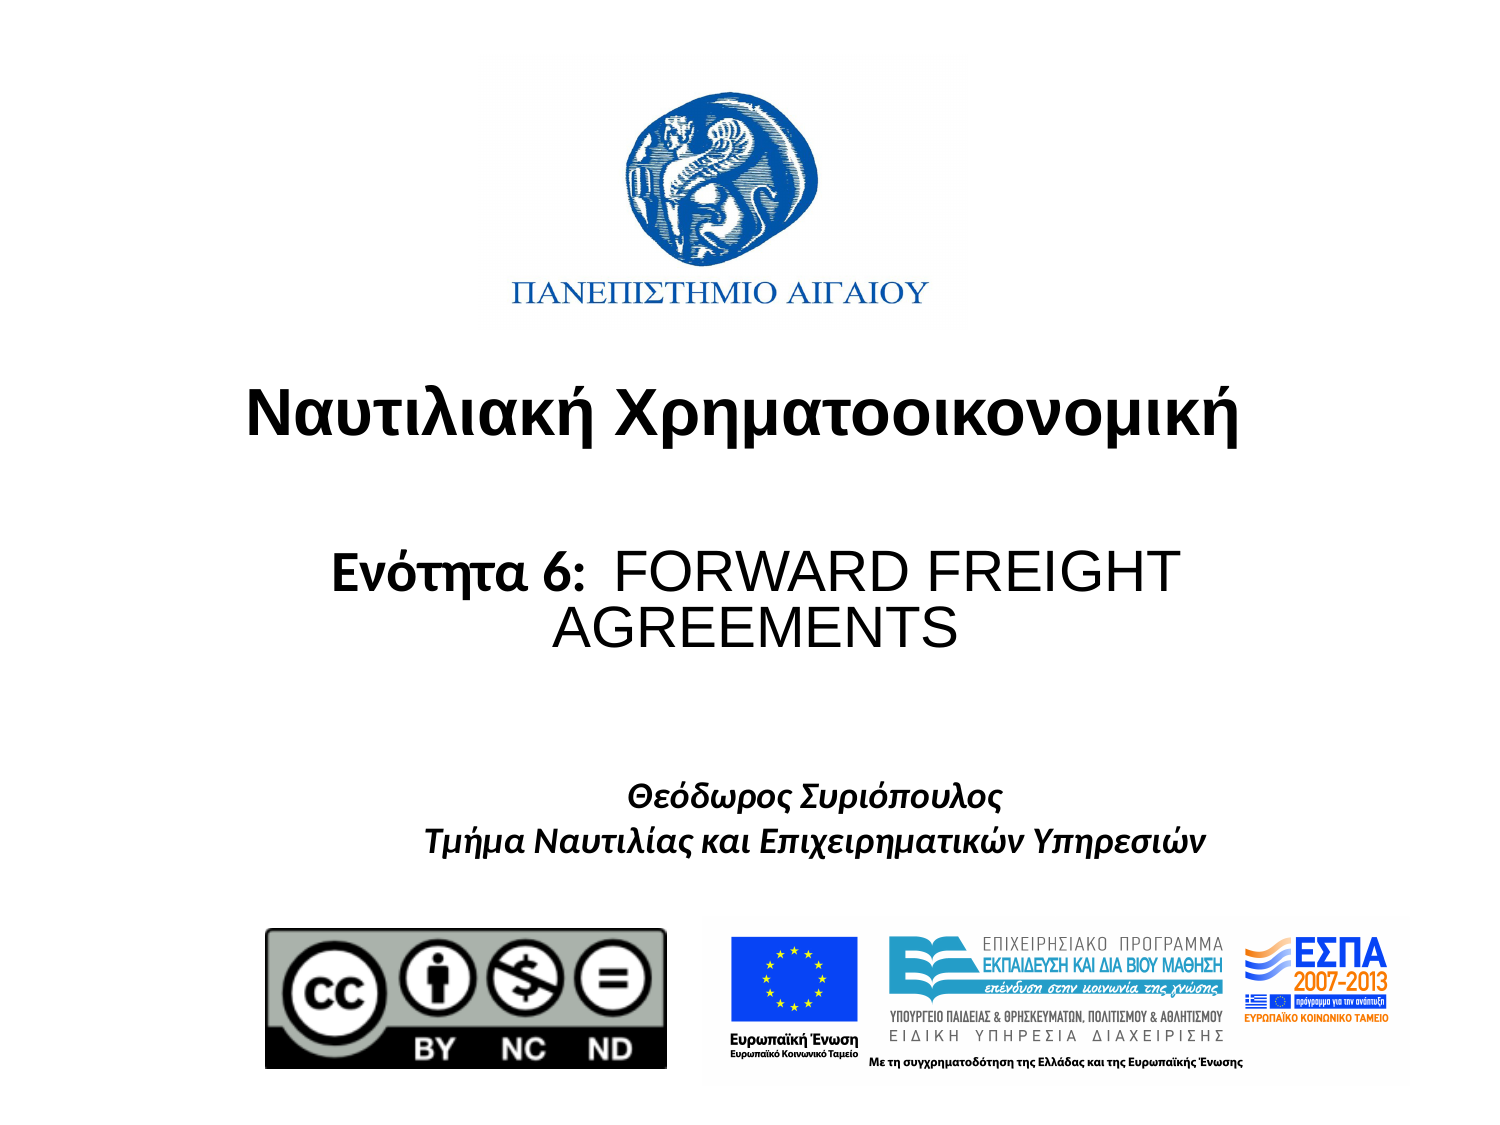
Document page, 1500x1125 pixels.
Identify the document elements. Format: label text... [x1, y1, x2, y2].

text_box Θεόδωρος Συριόπουλος Τμήμα Ναυτιλίας και Επιχειρηματικών Υπηρεσιών [407, 763, 1223, 868]
title Ναυτιλιακή Χρηματοοικονομική [123, 314, 1364, 504]
picture [478, 54, 968, 330]
picture [702, 916, 1411, 1086]
picture [265, 928, 667, 1070]
subtitle Ενότητα 6: FORWARD FREIGHT AGREEMENTS [112, 538, 1400, 823]
